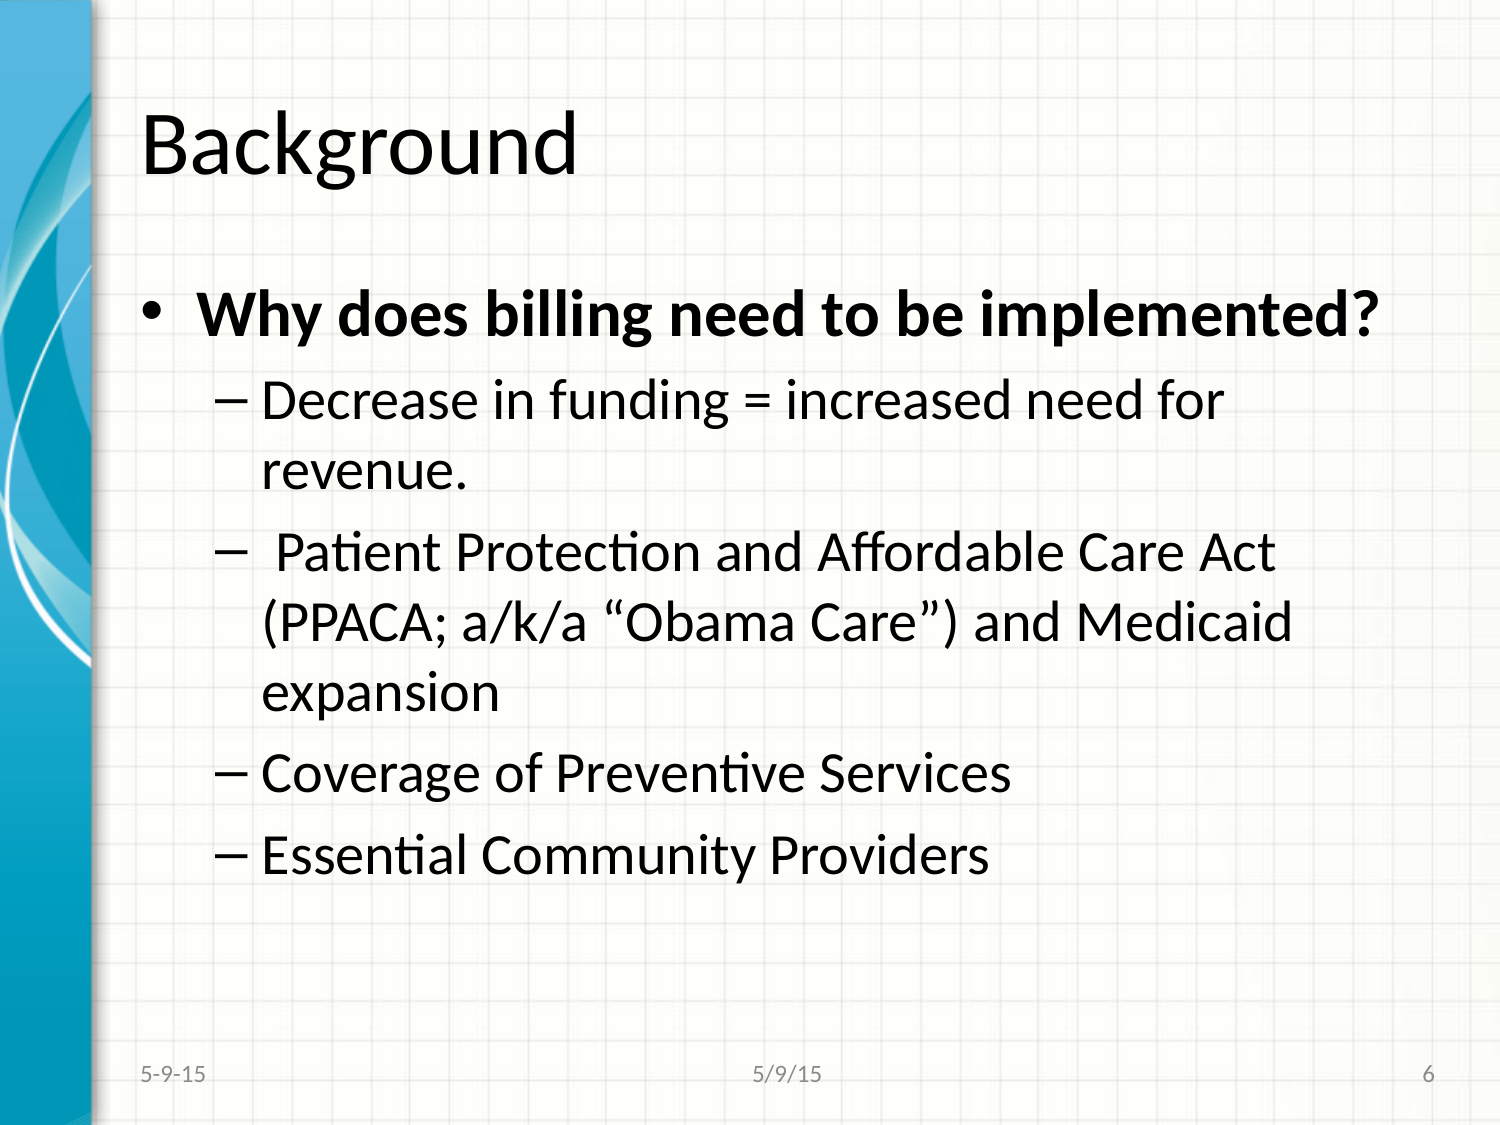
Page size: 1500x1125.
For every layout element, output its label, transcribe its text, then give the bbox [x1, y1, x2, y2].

title Background [125, 44, 1450, 232]
slide_number 6 [1100, 1042, 1450, 1103]
list Why does billing need to be implemented? Decrease in funding = increased need for revenue. Patient Protection and Affordable Care Act (PPACA; a/k/a “Obama Care”) and Medicaid expansion Coverage of Preventive Services Essential Community Providers [125, 261, 1450, 1075]
footer 5/9/15 [549, 1042, 1025, 1103]
picture [0, 0, 1500, 1125]
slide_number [125, 1042, 475, 1103]
